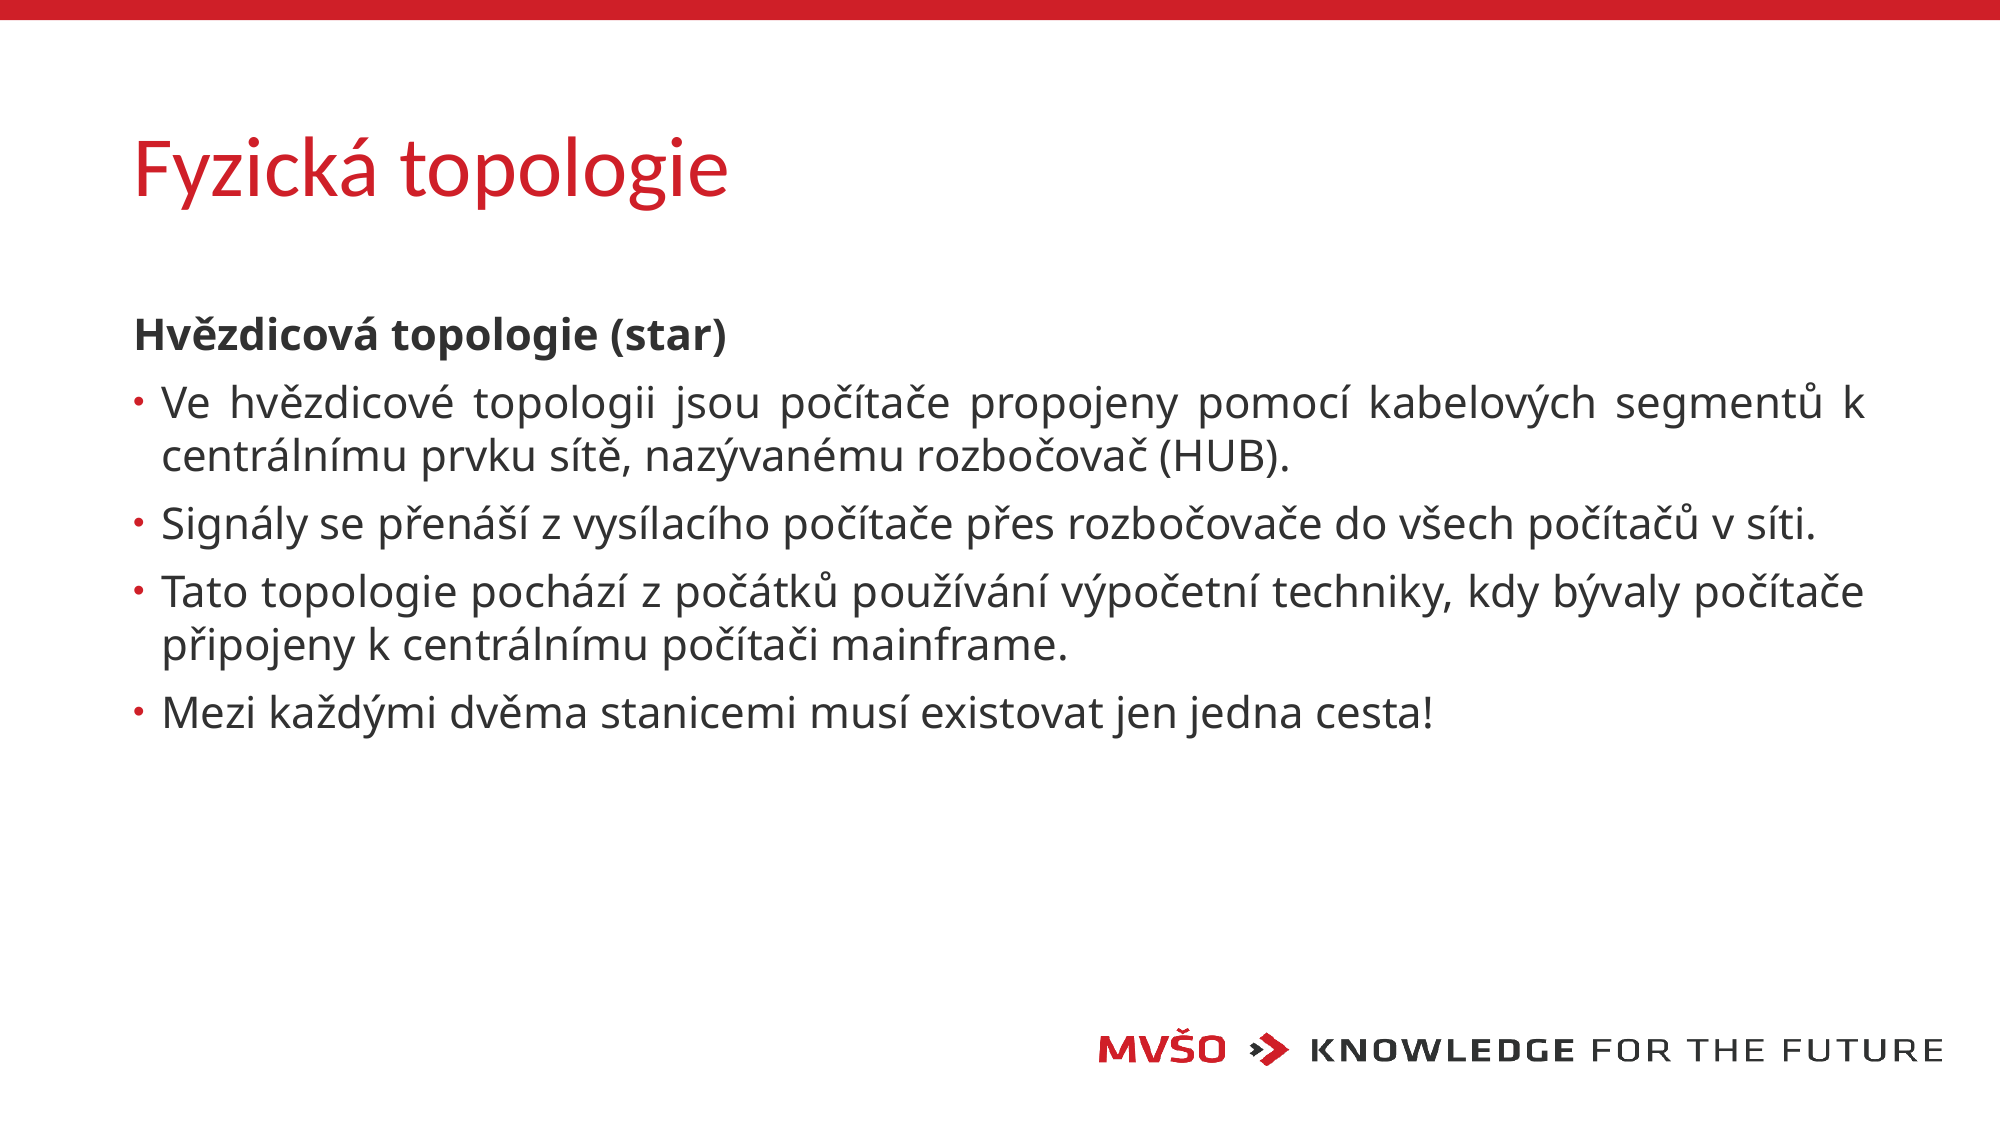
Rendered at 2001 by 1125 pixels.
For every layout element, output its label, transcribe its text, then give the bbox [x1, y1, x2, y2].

picture [1099, 1028, 1942, 1066]
title Fyzická topologie [118, 59, 1882, 278]
list Hvězdicová topologie (star) Ve hvězdicové topologii jsou počítače propojeny pomocí kabelových segmentů k centrálnímu prvku sítě, nazývanému rozbočovač (HUB). Signály se přenáší z vysílacího počítače přes rozbočovače do všech počítačů v síti. Tato topologie pochází z počátků používání výpočetní techniky, kdy bývaly počítače připojeny k centrálnímu počítači mainframe. Mezi každými dvěma stanicemi musí existovat jen jedna cesta! [118, 299, 1882, 969]
